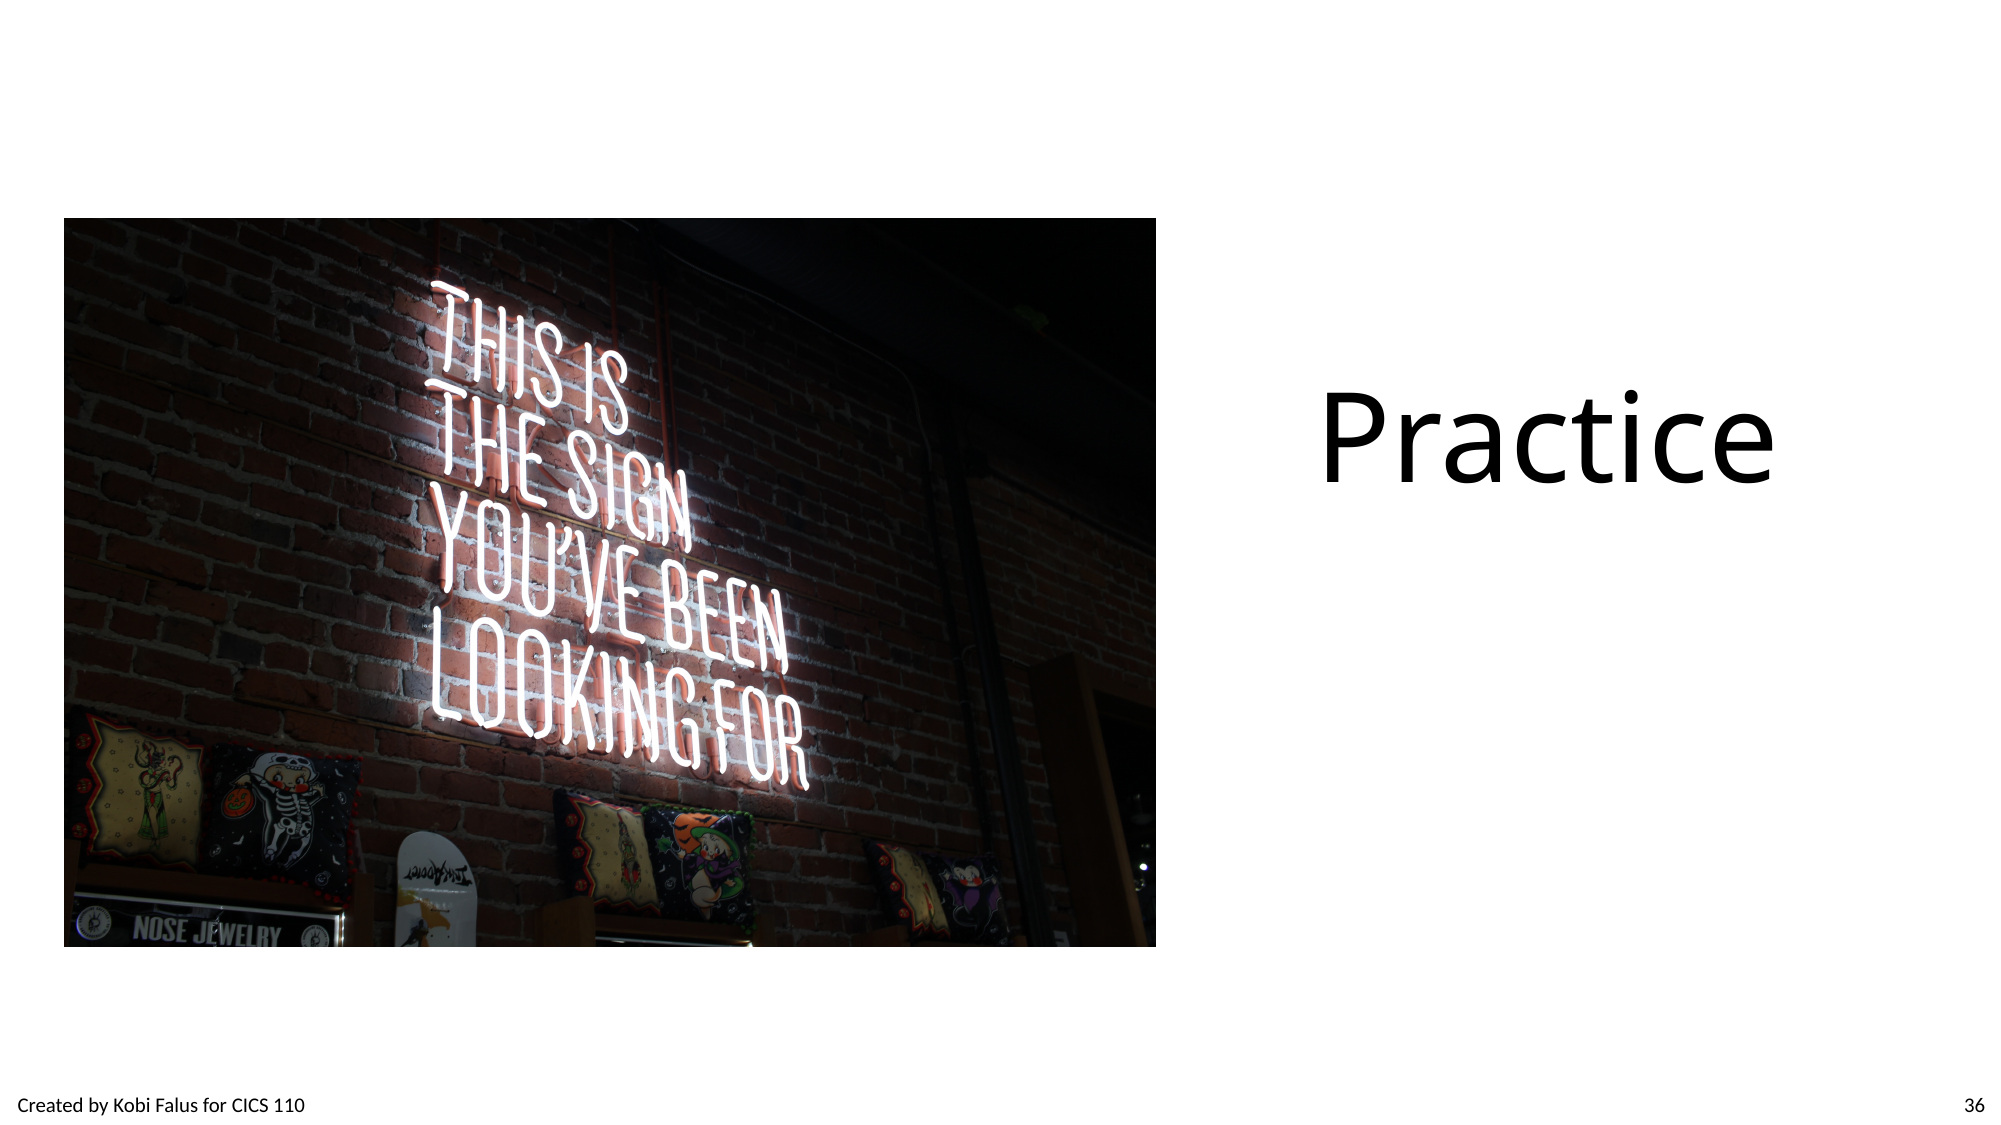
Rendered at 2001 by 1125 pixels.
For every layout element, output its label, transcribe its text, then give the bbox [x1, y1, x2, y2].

title Practice [1300, 218, 1884, 518]
picture [64, 218, 1156, 947]
